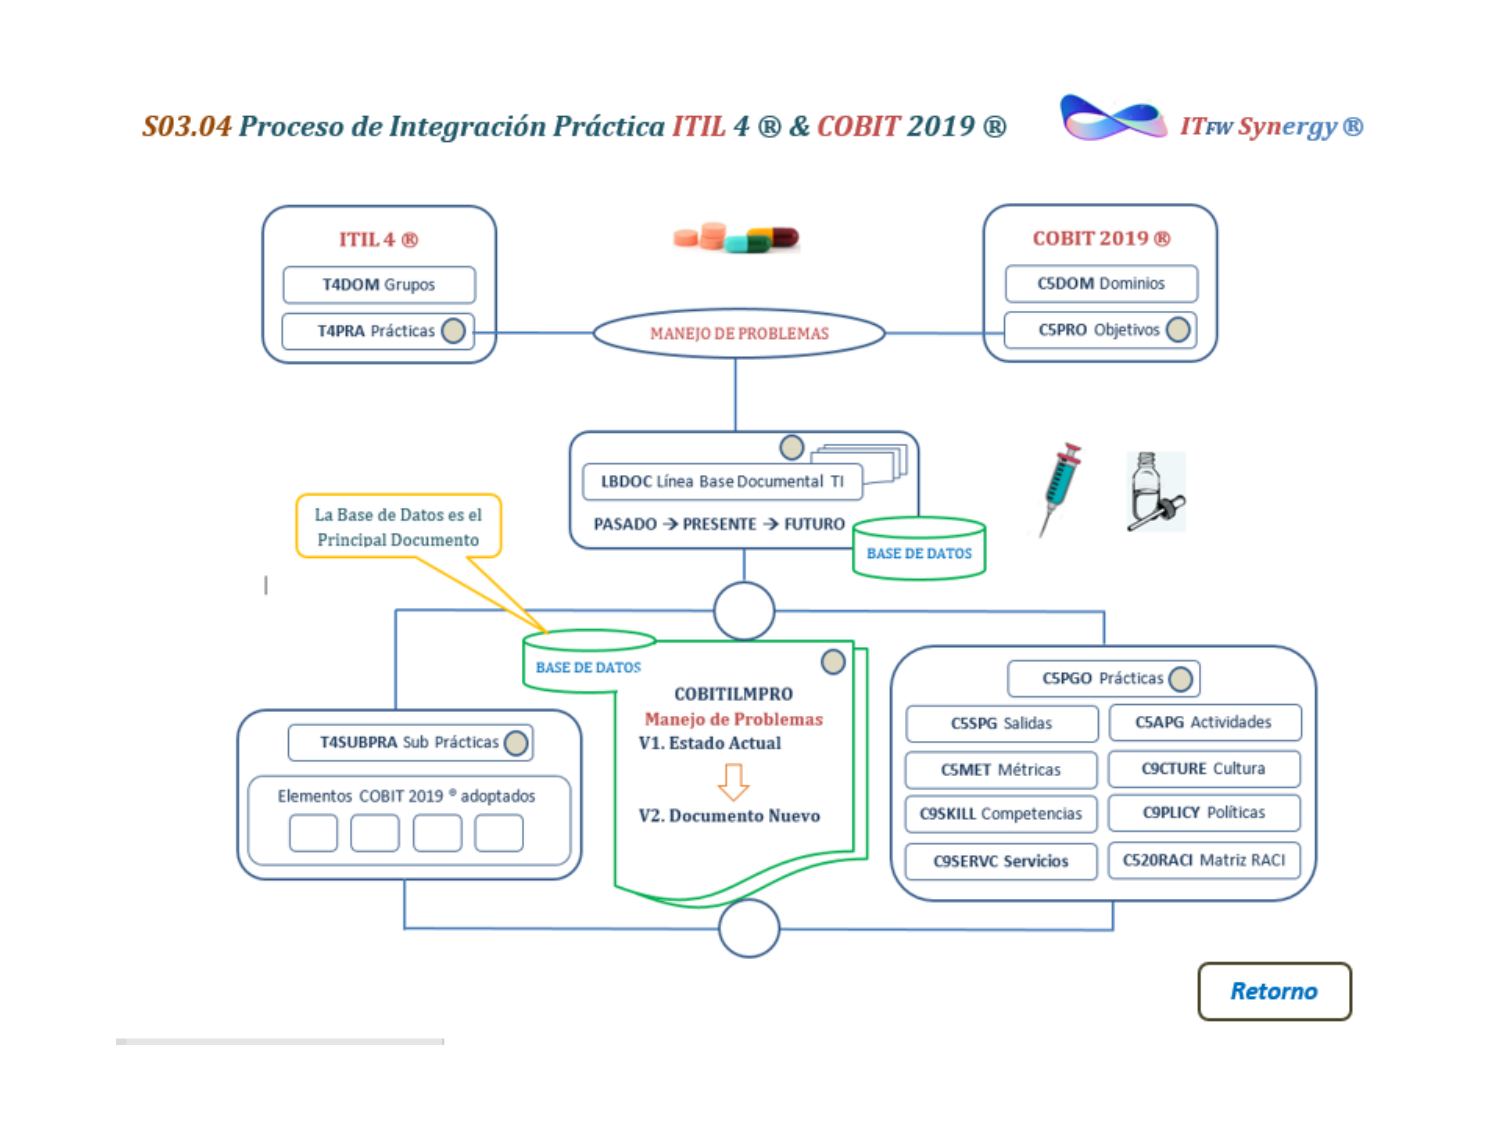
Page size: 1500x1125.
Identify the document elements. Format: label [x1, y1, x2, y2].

picture [116, 80, 1384, 1045]
